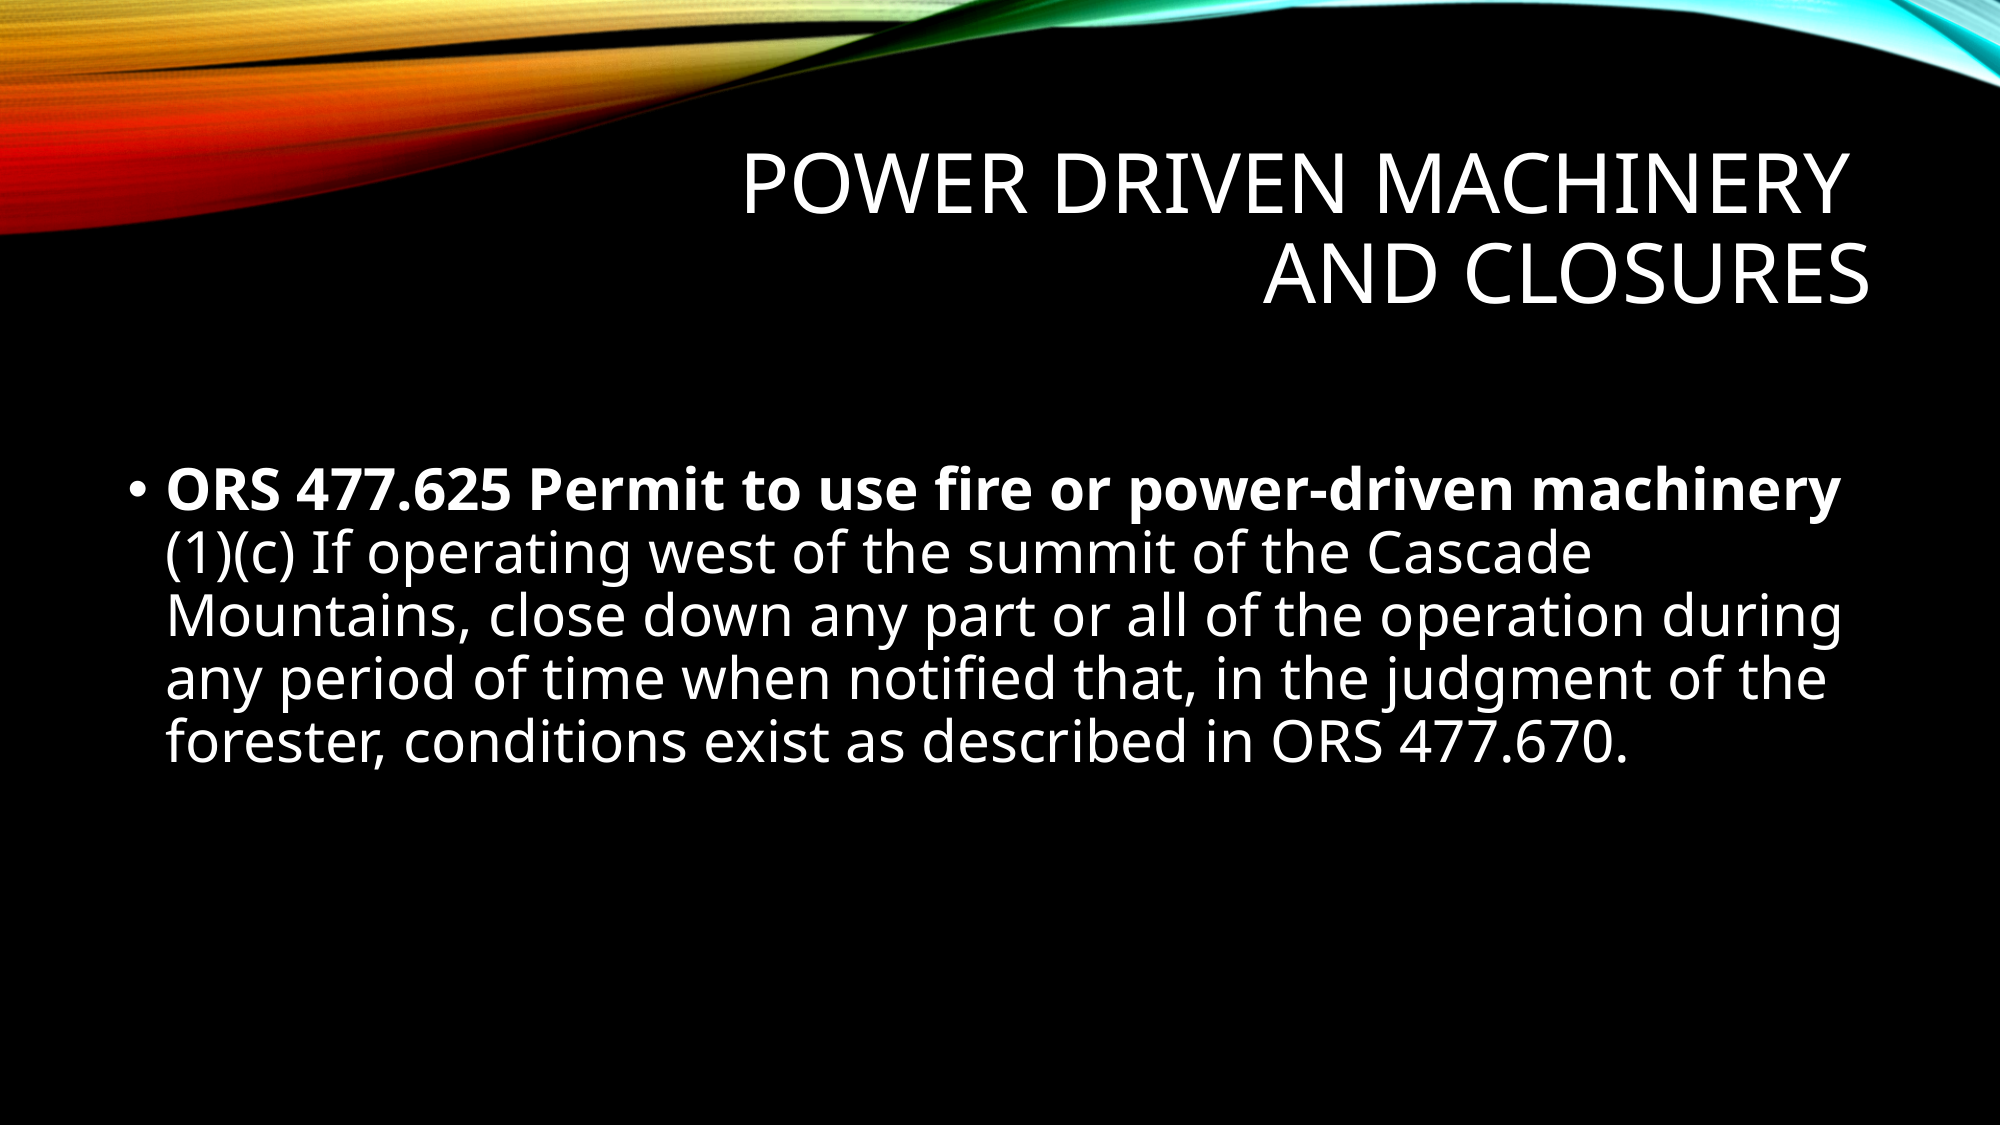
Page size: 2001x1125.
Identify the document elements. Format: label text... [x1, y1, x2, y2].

title Power driven machinery and closures [474, 125, 1888, 338]
list ORS 477.625 Permit to use fire or power-driven machinery (1)(c) If operating west of the summit of the Cascade Mountains, close down any part or all of the operation during any period of time when notified that, in the judgment of the forester, conditions exist as described in ORS 477.670. [112, 453, 1888, 1021]
picture [0, 0, 2000, 237]
